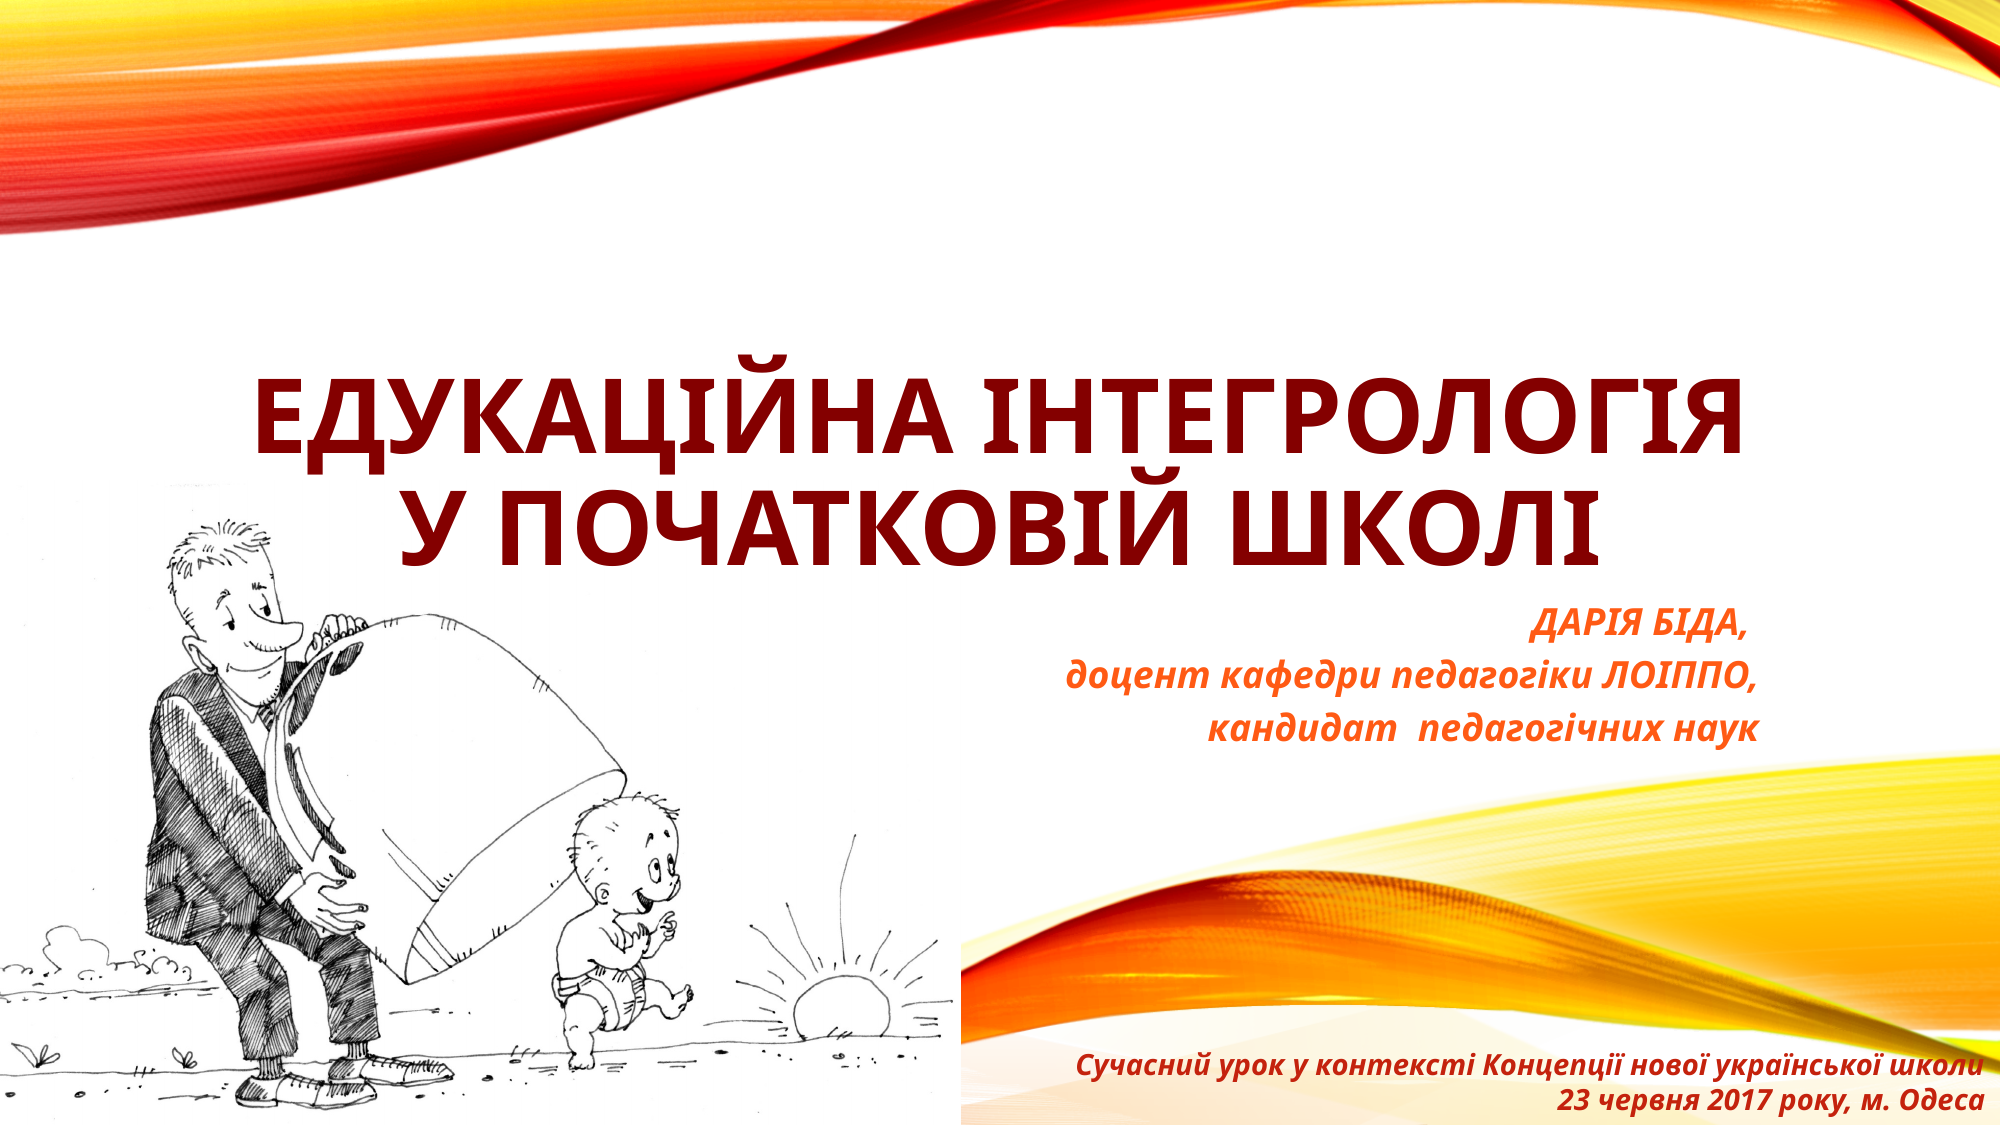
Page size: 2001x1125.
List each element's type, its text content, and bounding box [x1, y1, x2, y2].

picture [0, 480, 2000, 1125]
picture [0, 0, 2000, 237]
subtitle ДАРІЯ БІДА, доцент кафедри педагогіки ЛОІППО, кандидат педагогічних наук [961, 595, 1775, 774]
text_box Сучасний урок у контексті Концепції нової української школи 23 червня 2017 року, м. Одеса [961, 1039, 2000, 1124]
title Едукаційна інтегрологія у початковій школі [225, 295, 1775, 595]
